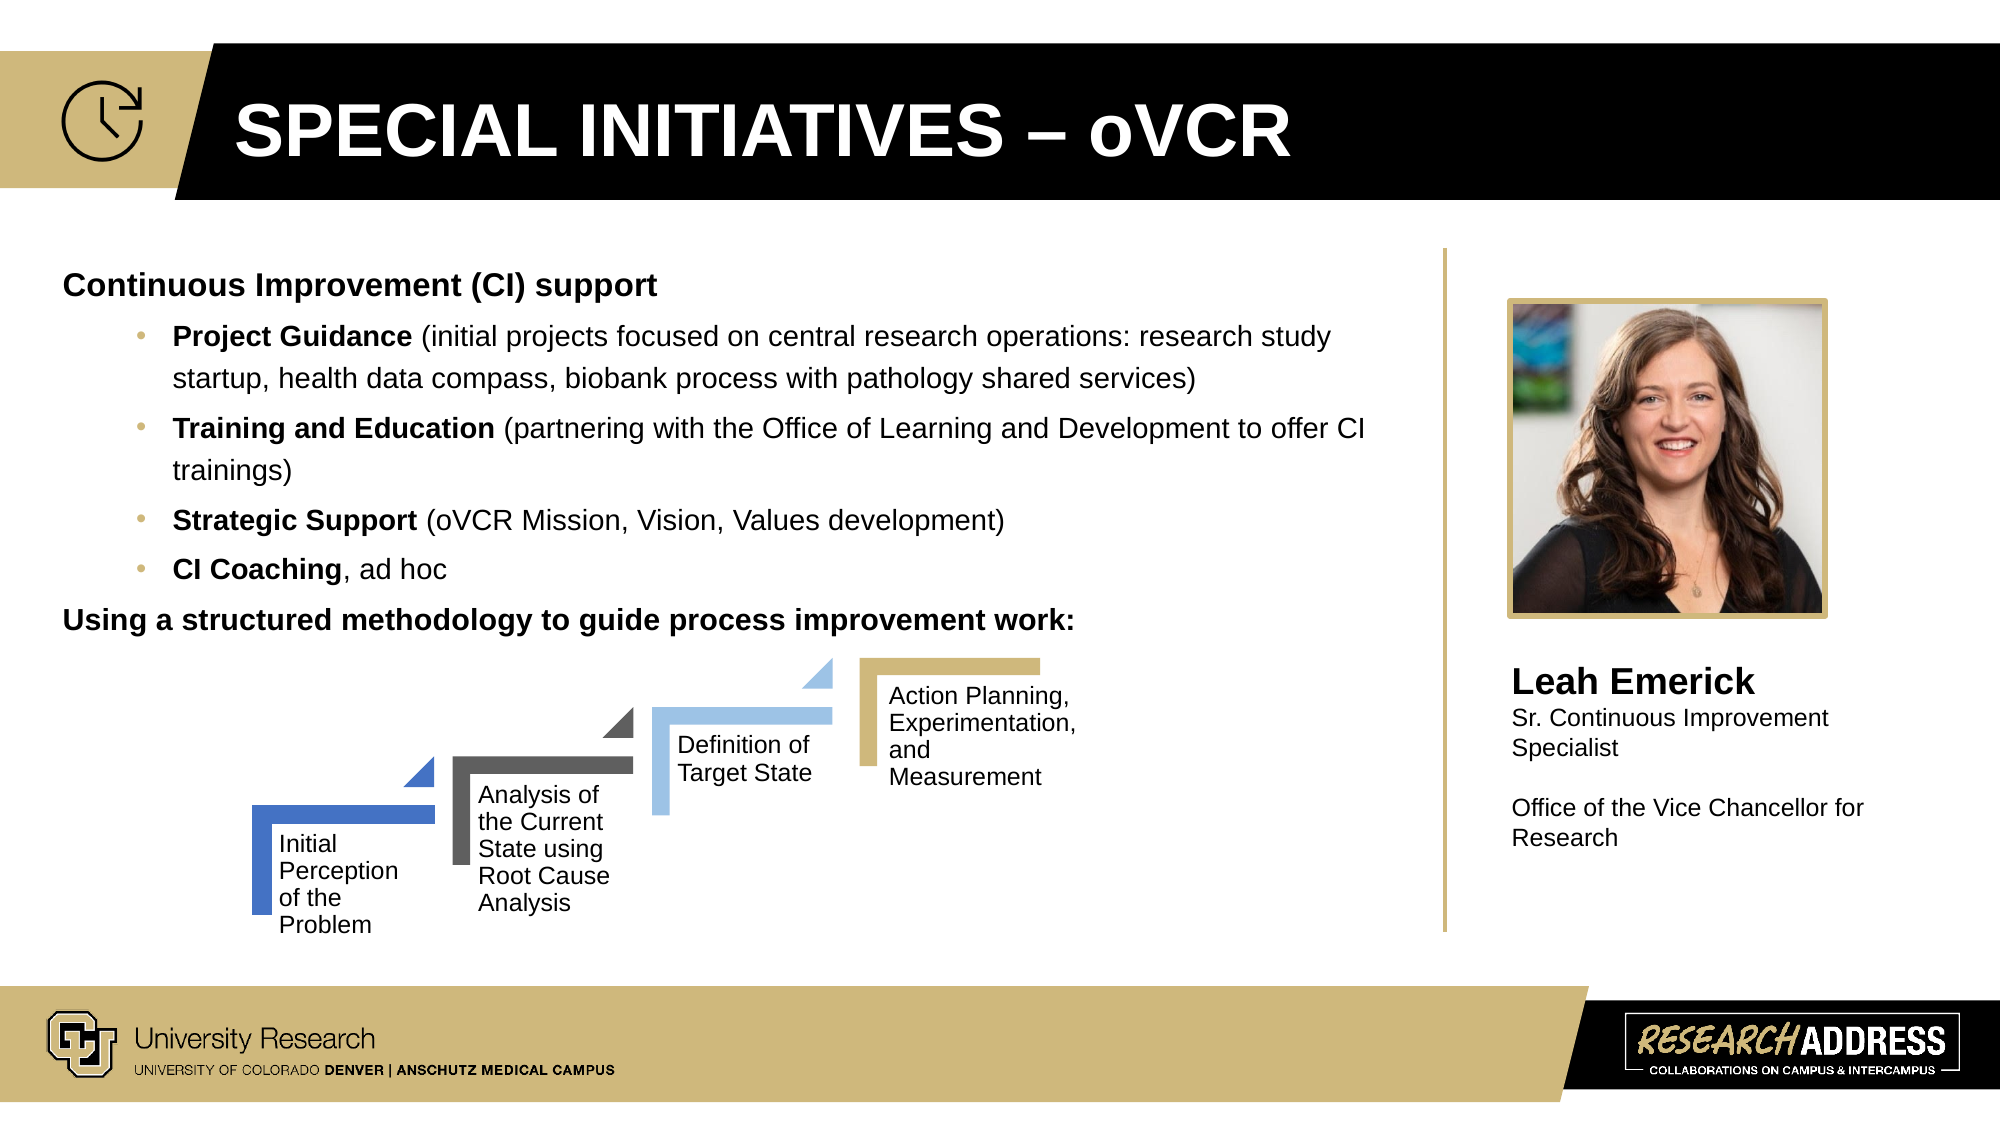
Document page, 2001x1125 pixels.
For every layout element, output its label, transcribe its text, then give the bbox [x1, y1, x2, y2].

text_box SPECIAL INITIATIVES – oVCR [219, 84, 2000, 204]
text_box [223, 657, 1097, 967]
picture [1513, 303, 1823, 613]
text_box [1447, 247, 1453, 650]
picture [43, 1006, 618, 1081]
text_box [173, 42, 2000, 201]
text_box Leah Emerick Sr. Continuous Improvement Specialist Office of the Vice Chancellor for Research [1496, 649, 1939, 859]
picture [1588, 996, 1989, 1103]
text_box Continuous Improvement (CI) support Project Guidance (initial projects focused on central research operations: research study startup, health data compass, biobank process with pathology shared services) Training and Education (partnering with the Office of Learning and Development to offer CI trainings) Strategic Support (oVCR Mission, Vision, Values development) CI Coaching, ad hoc Using a structured methodology to guide process improvement work: [47, 247, 1444, 650]
picture [49, 68, 155, 174]
text_box [0, 50, 210, 190]
